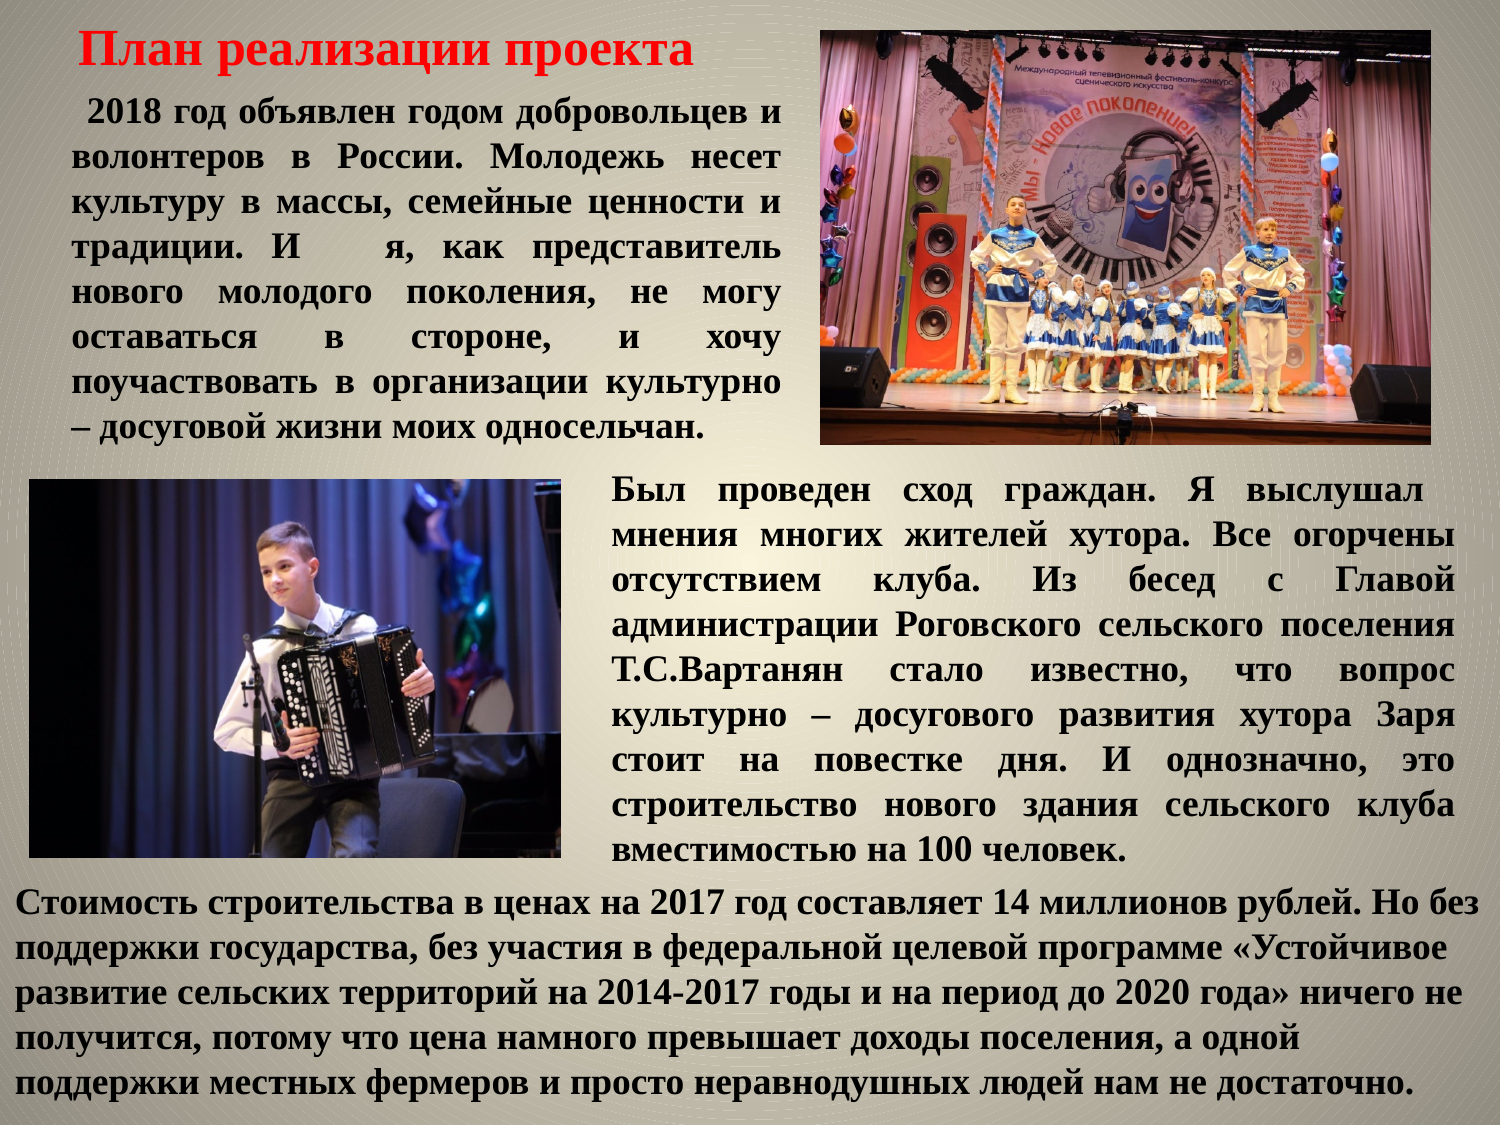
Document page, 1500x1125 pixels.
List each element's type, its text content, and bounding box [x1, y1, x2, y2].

list 2018 год объявлен годом добровольцев и волонтеров в России. Молодежь несет культуру в массы, семейные ценности и традиции. И я, как представитель нового молодого поколения, не могу оставаться в стороне, и хочу поучаствовать в организации культурно – досуговой жизни моих односельчан. [0, 78, 797, 468]
title План реализации проекта [0, 0, 774, 78]
picture [820, 30, 1431, 445]
picture [29, 479, 562, 859]
text_box Стоимость строительства в ценах на 2017 год составляет 14 миллионов рублей. Но без поддержки государства, без участия в федеральной целевой программе «Устойчивое развитие сельских территорий на 2014-2017 годы и на период до 2020 года» ничего не получится, потому что цена намного превышает доходы поселения, а одной поддержки местных фермеров и просто неравнодушных людей нам не достаточно. [0, 869, 1500, 1110]
text_box Был проведен сход граждан. Я выслушал мнения многих жителей хутора. Все огорчены отсутствием клуба. Из бесед с Главой администрации Роговского сельского поселения Т.С.Вартанян стало известно, что вопрос культурно – досугового развития хутора Заря стоит на повестке дня. И однозначно, это строительство нового здания сельского клуба вместимостью на 100 человек. [596, 456, 1471, 869]
